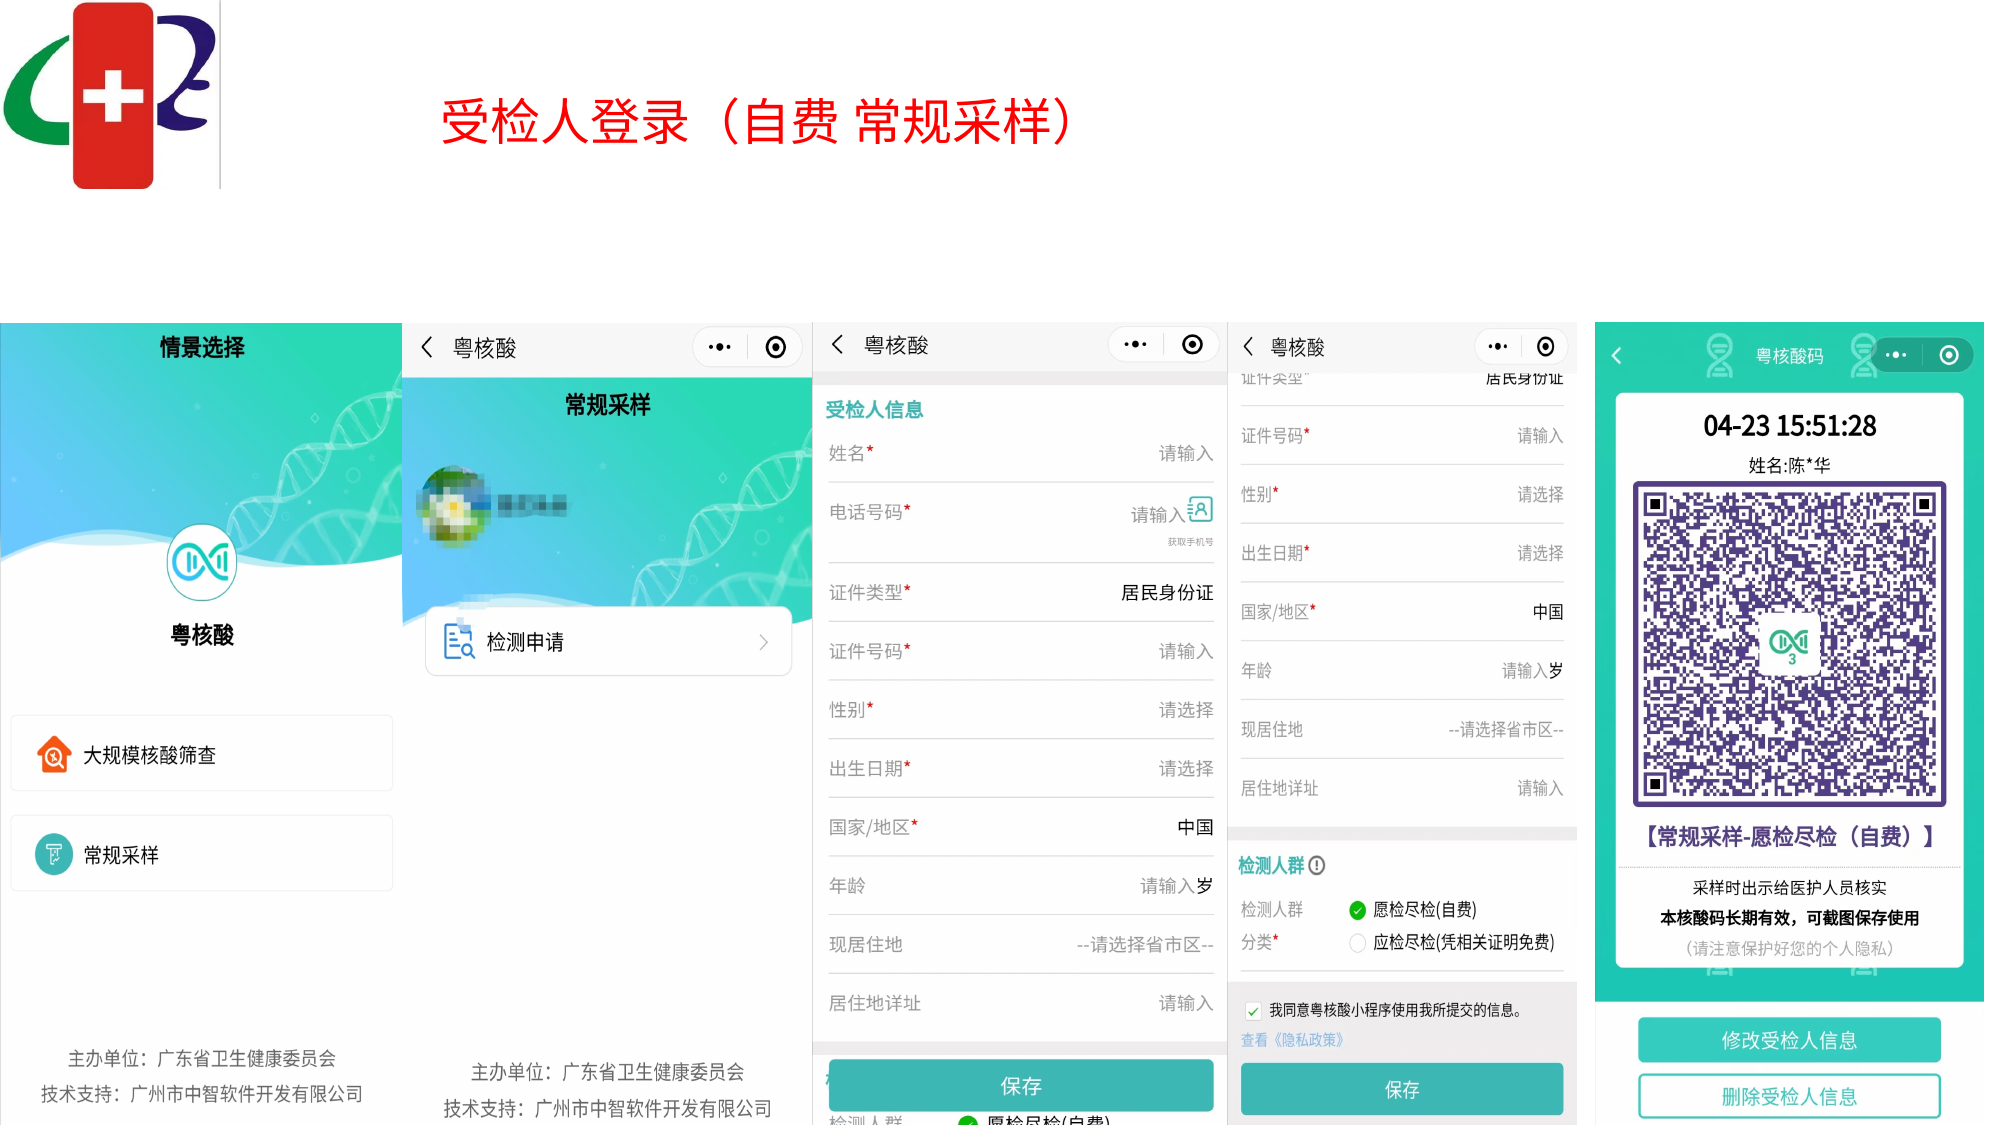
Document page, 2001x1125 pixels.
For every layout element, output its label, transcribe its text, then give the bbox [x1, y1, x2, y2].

text_box 受检人登录（自费 常规采样） [426, 83, 1157, 158]
picture [1595, 322, 1984, 1125]
picture [0, 0, 221, 189]
picture [0, 322, 1577, 1125]
